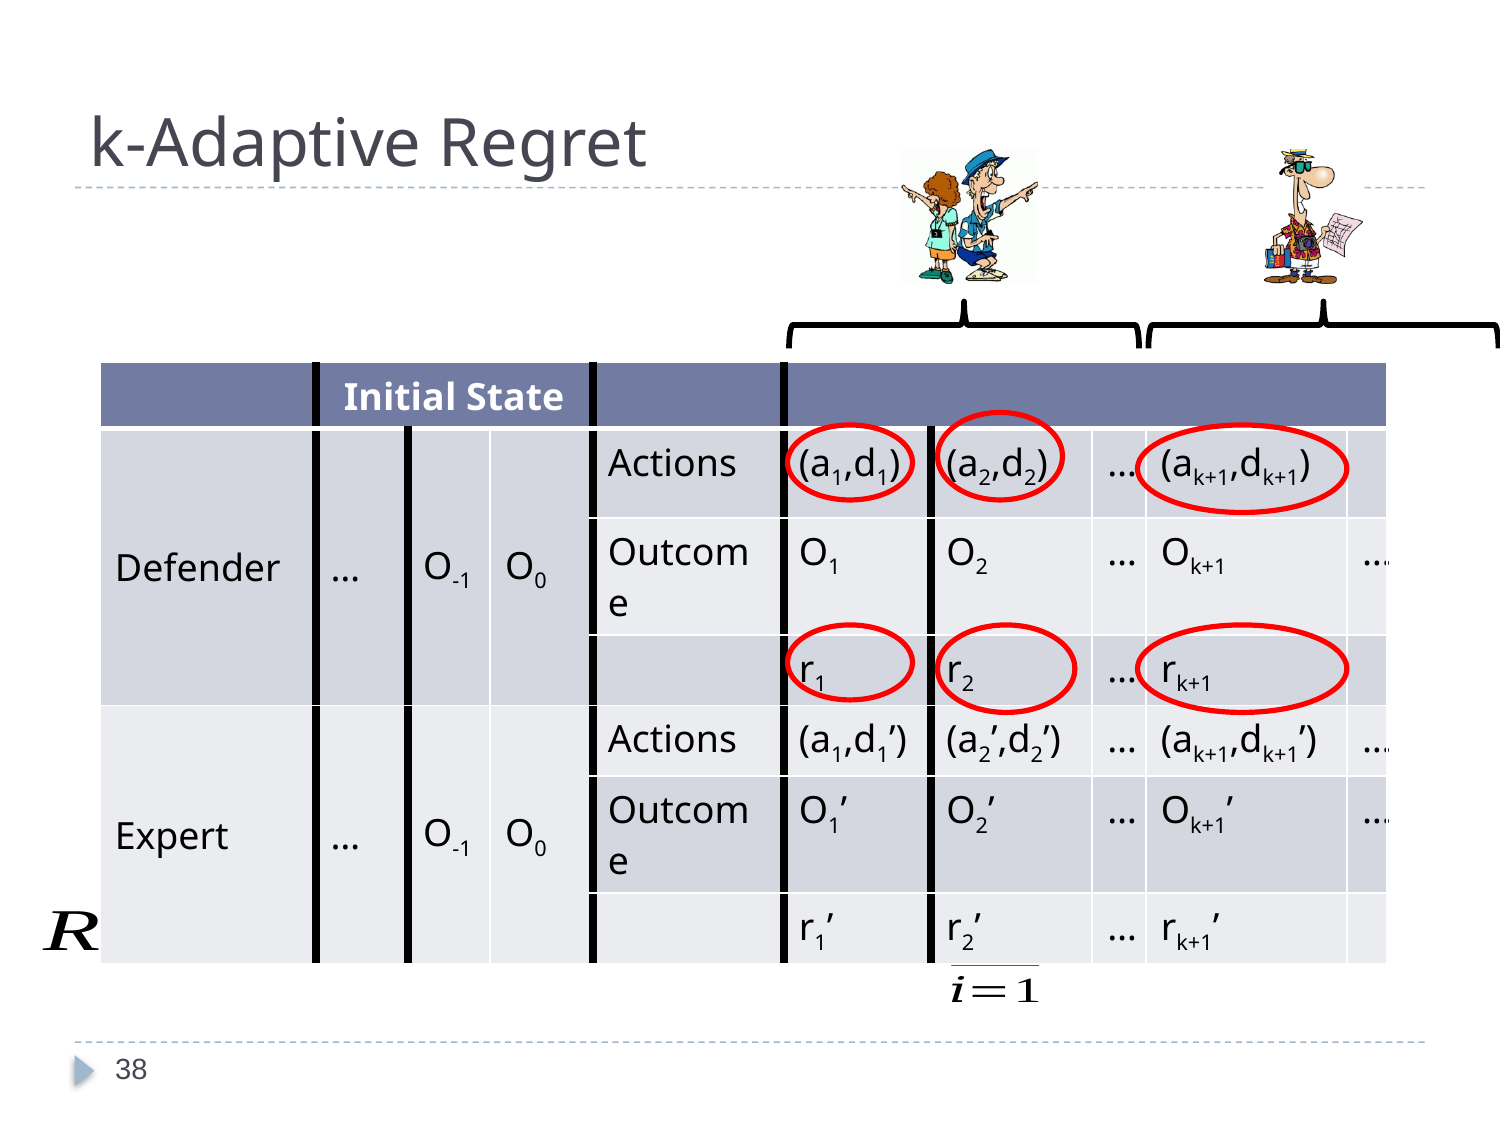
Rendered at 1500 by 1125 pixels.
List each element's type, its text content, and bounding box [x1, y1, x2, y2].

slide_number 38 [100, 1042, 426, 1103]
text_box [785, 623, 915, 702]
text_box [1135, 623, 1349, 715]
picture [900, 149, 1038, 284]
text_box [1147, 300, 1500, 349]
picture [1263, 149, 1363, 284]
text_box [785, 423, 915, 502]
title k-Adaptive Regret [75, 24, 1425, 188]
text_box [788, 300, 1140, 349]
text_box [1135, 423, 1349, 515]
text_box [935, 623, 1077, 715]
text_box [935, 410, 1065, 502]
